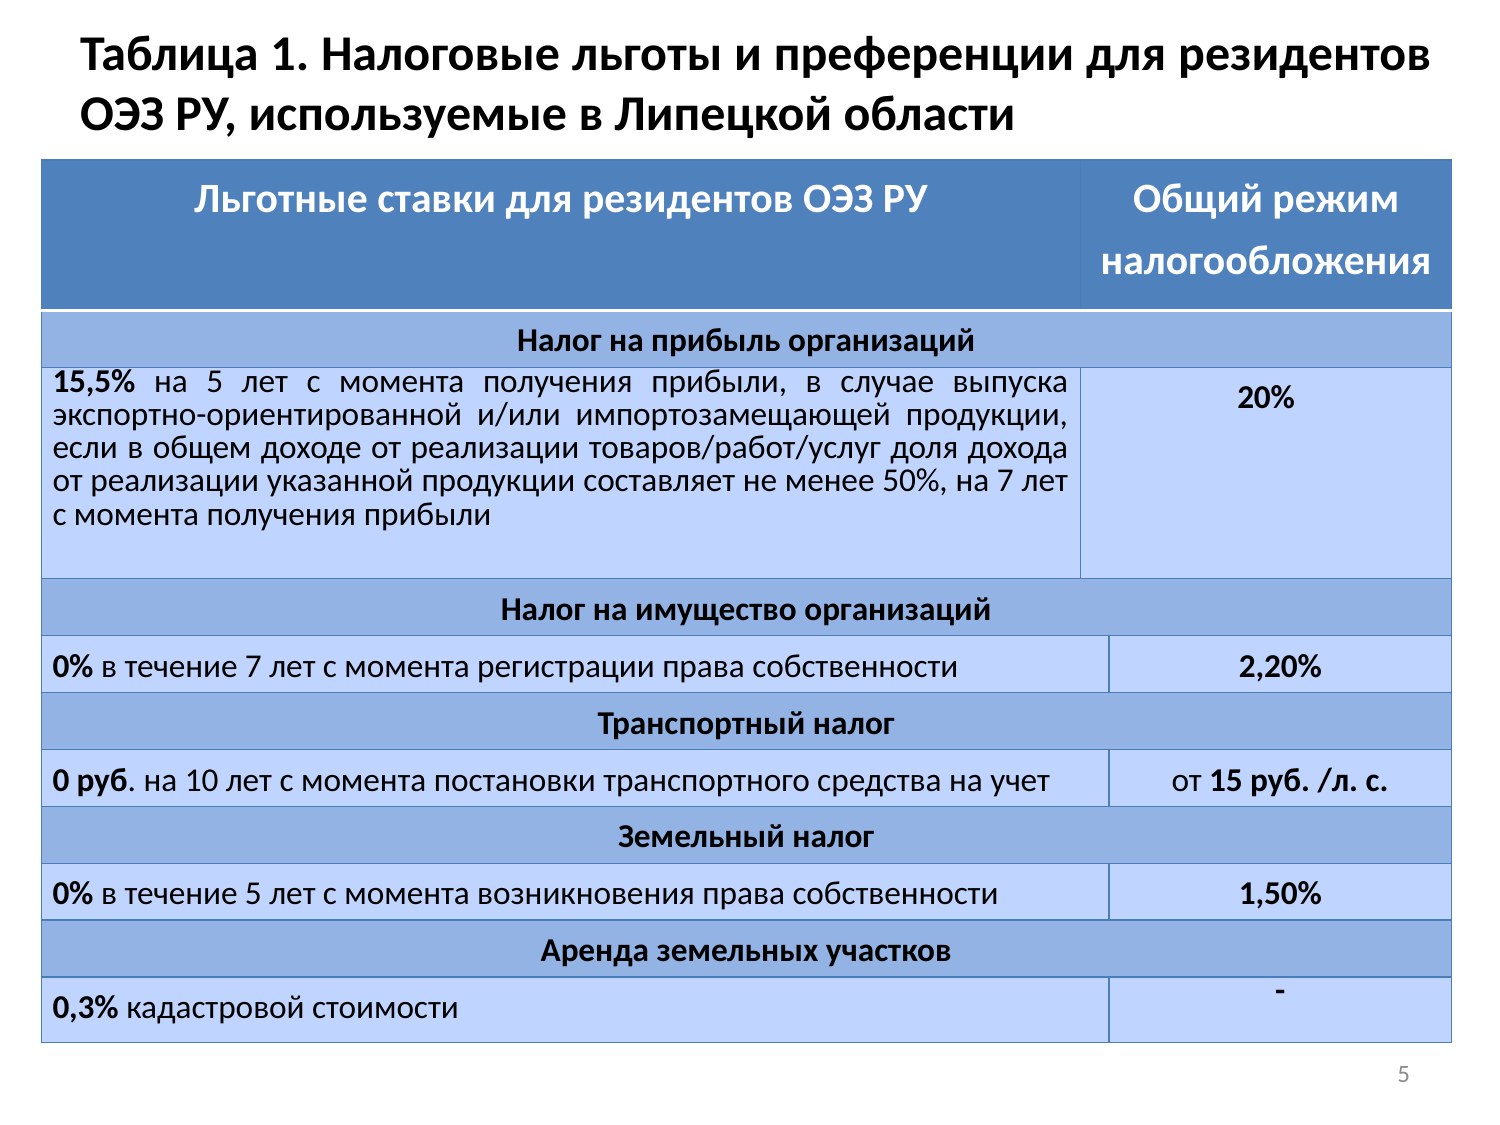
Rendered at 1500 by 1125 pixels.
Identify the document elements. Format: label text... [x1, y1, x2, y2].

table_cell Земельный налог [42, 807, 1451, 863]
table_cell 0% в течение 5 лет с момента возникновения права собственности [42, 864, 1108, 919]
table_cell - [1110, 978, 1451, 1042]
slide_number 5 [1074, 1043, 1425, 1103]
table_header Льготные ставки для резидентов ОЭЗ РУ [42, 161, 1080, 309]
table_cell 2,20% [1110, 636, 1451, 692]
table_cell Налог на прибыль организаций [42, 312, 1451, 367]
table_cell Транспортный налог [42, 693, 1451, 749]
table_cell 1,50% [1110, 864, 1451, 919]
table_cell 0 руб. на 10 лет с момента постановки транспортного средства на учет [42, 750, 1108, 806]
title Таблица 1. Налоговые льготы и преференции для резидентов ОЭЗ РУ, используемые в Липецкой области [64, 0, 1447, 159]
table_header Общий режим налогообложения [1081, 161, 1451, 309]
table_cell от 15 руб. /л. с. [1110, 750, 1451, 806]
table_cell 0,3% кадастровой стоимости [42, 978, 1108, 1042]
table_cell 0% в течение 7 лет с момента регистрации права собственности [42, 636, 1108, 692]
table_cell 20% [1081, 368, 1451, 578]
table_cell 15,5% на 5 лет с момента получения прибыли, в случае выпуска экспортно-ориентированной и/или импортозамещающей продукции, если в общем доходе от реализации товаров/работ/услуг доля дохода от реализации указанной продукции составляет не менее 50%, на 7 лет с момента получения прибыли [42, 368, 1080, 578]
table_cell Аренда земельных участков [42, 921, 1451, 976]
table_cell Налог на имущество организаций [42, 579, 1451, 635]
